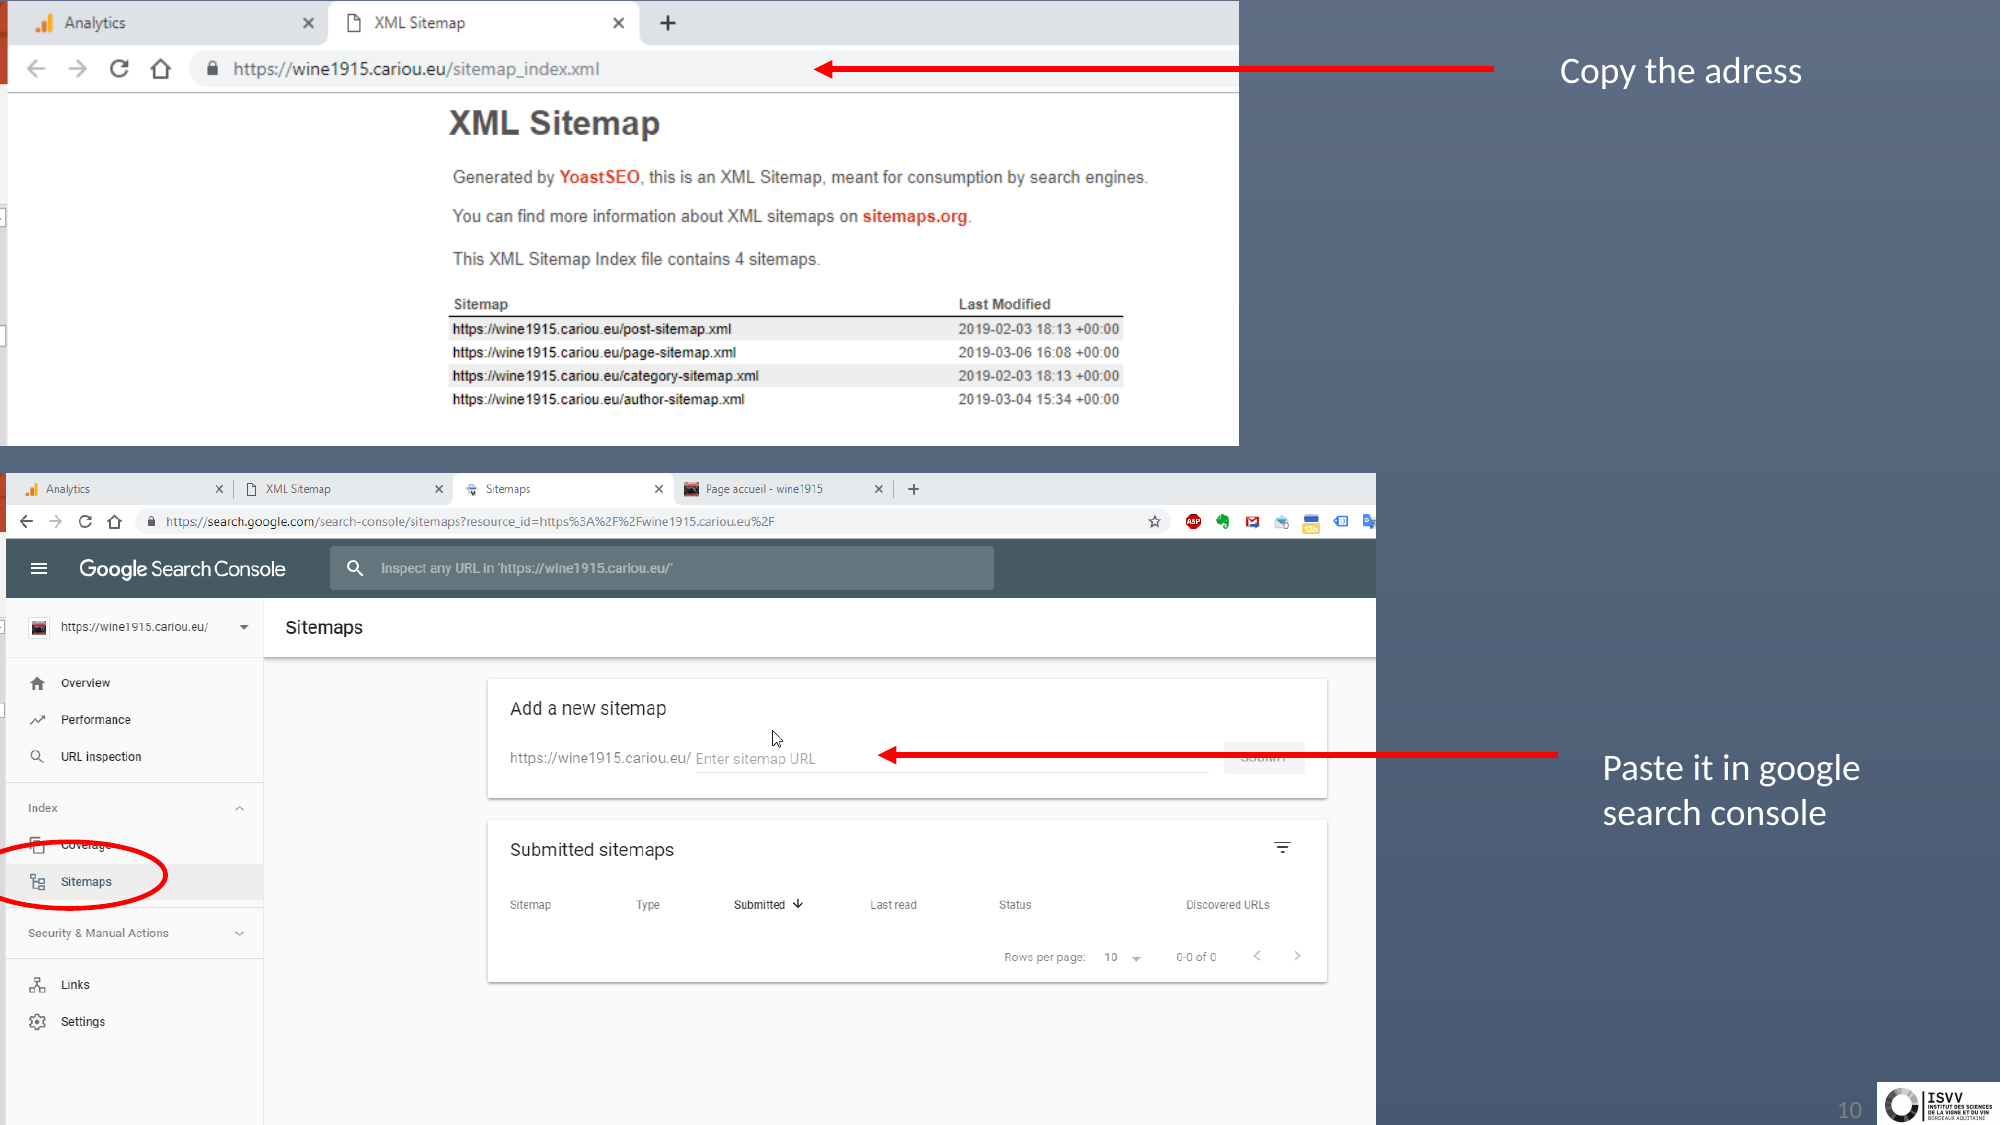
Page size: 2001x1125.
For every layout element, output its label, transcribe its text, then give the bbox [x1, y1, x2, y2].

text_box Copy the adress [1545, 38, 1818, 99]
picture [1877, 1082, 2000, 1125]
slide_number 10 [1586, 1091, 1878, 1125]
picture [0, 1, 1239, 446]
picture [0, 473, 1376, 1125]
text_box Paste it in google search console [1587, 735, 1876, 841]
